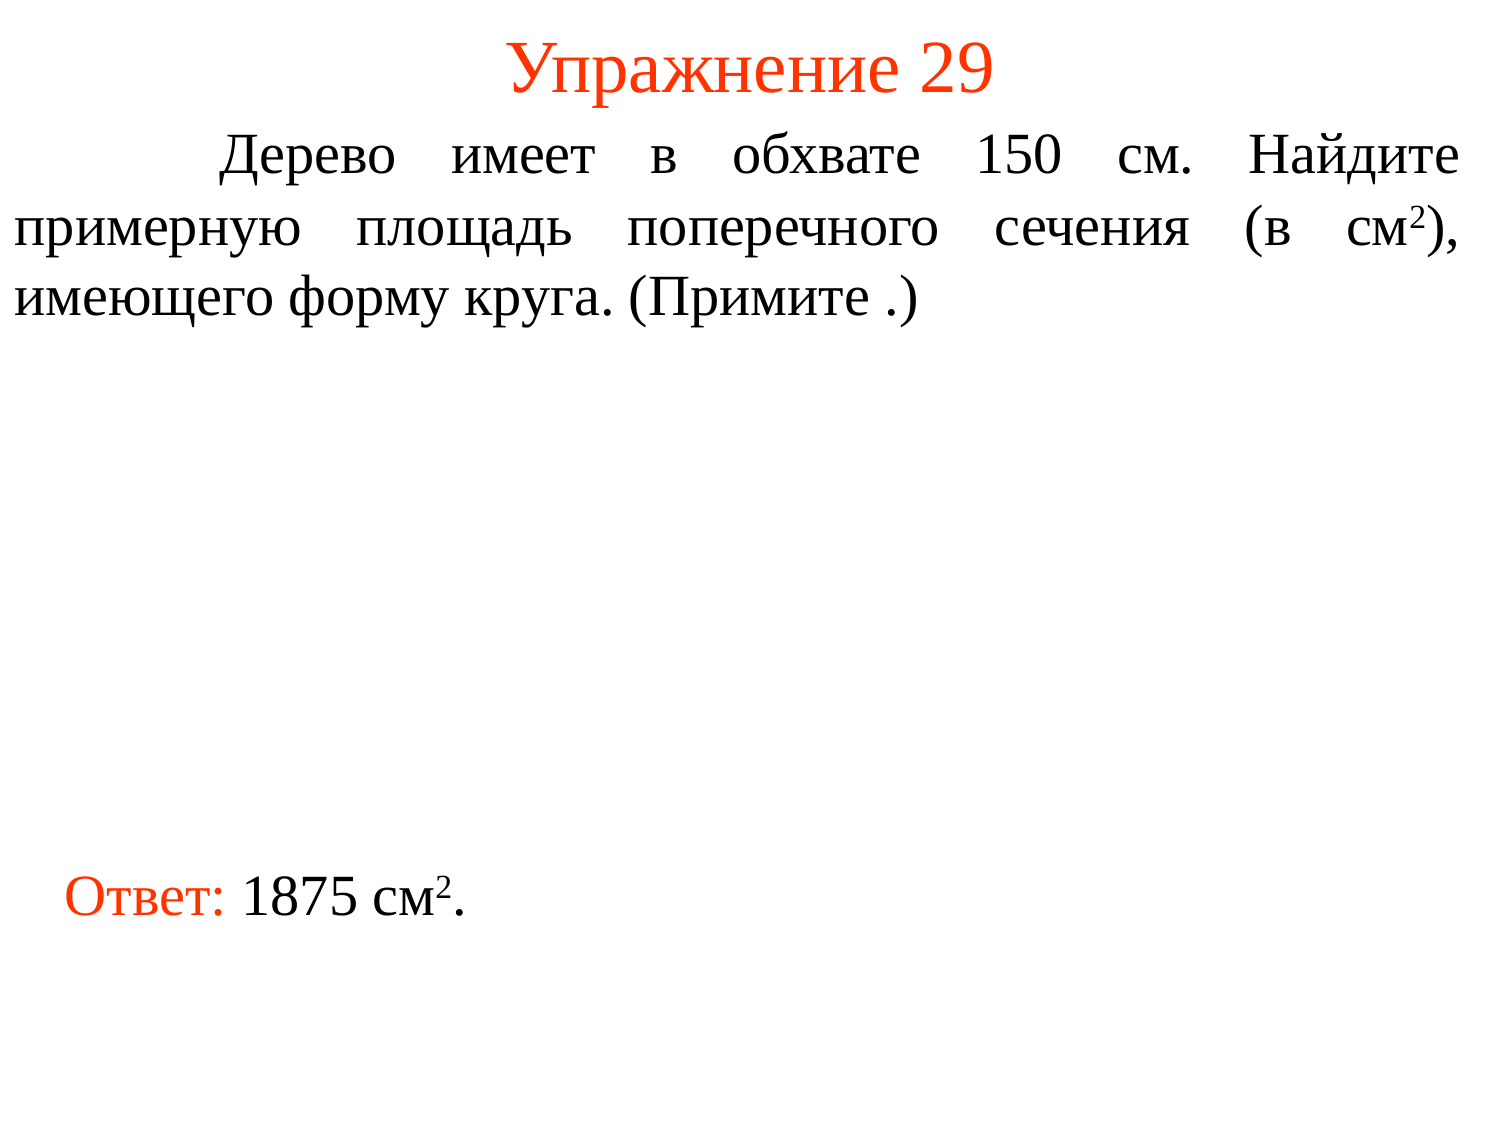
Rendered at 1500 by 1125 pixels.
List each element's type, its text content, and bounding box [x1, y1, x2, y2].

text_box Ответ: 1875 см2. [49, 849, 1463, 935]
title Упражнение 29 [112, 24, 1388, 100]
